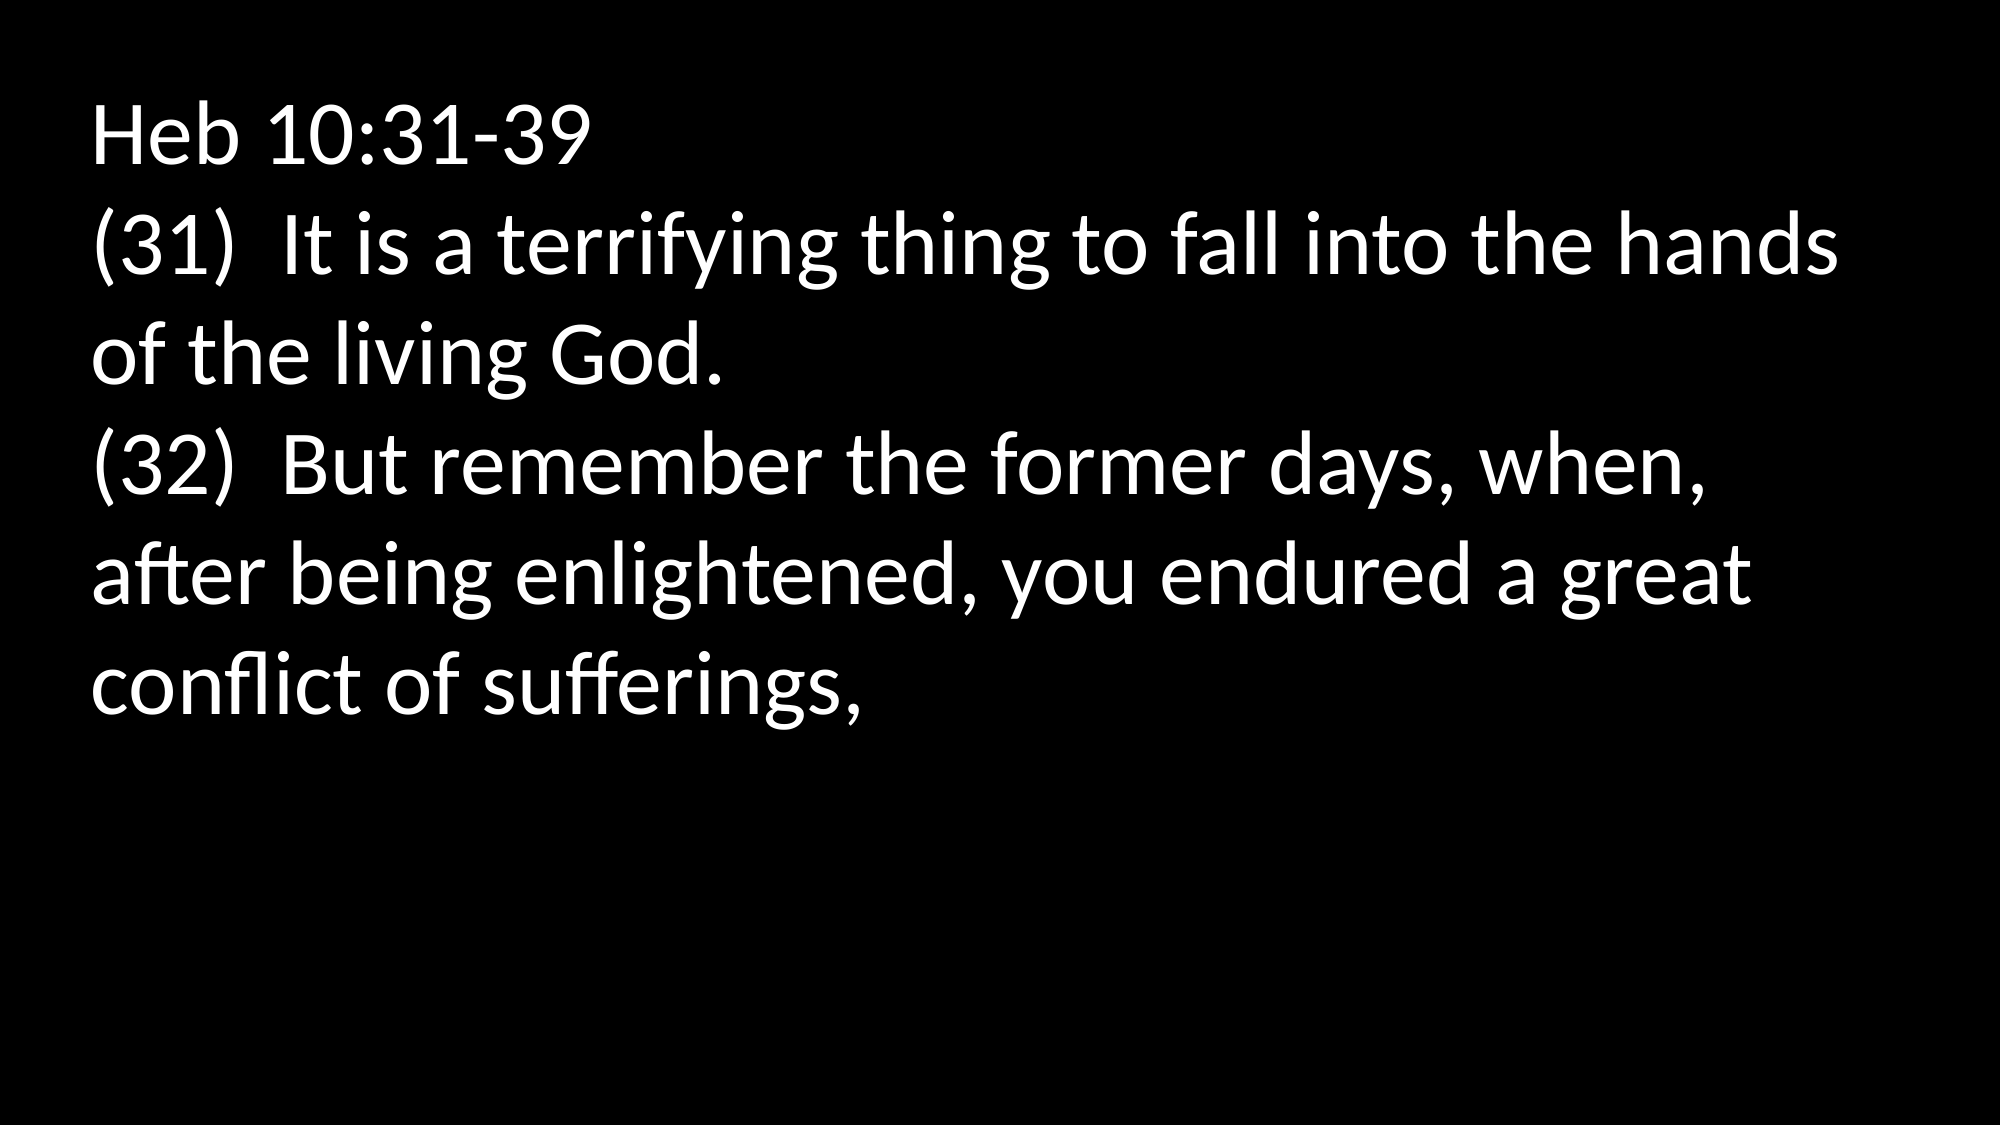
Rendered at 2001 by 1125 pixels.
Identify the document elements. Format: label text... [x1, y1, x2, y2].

text_box Heb 10:31-39 (31) It is a terrifying thing to fall into the hands of the living God. (32) But remember the former days, when, after being enlightened, you endured a great conflict of sufferings, [75, 65, 1908, 740]
